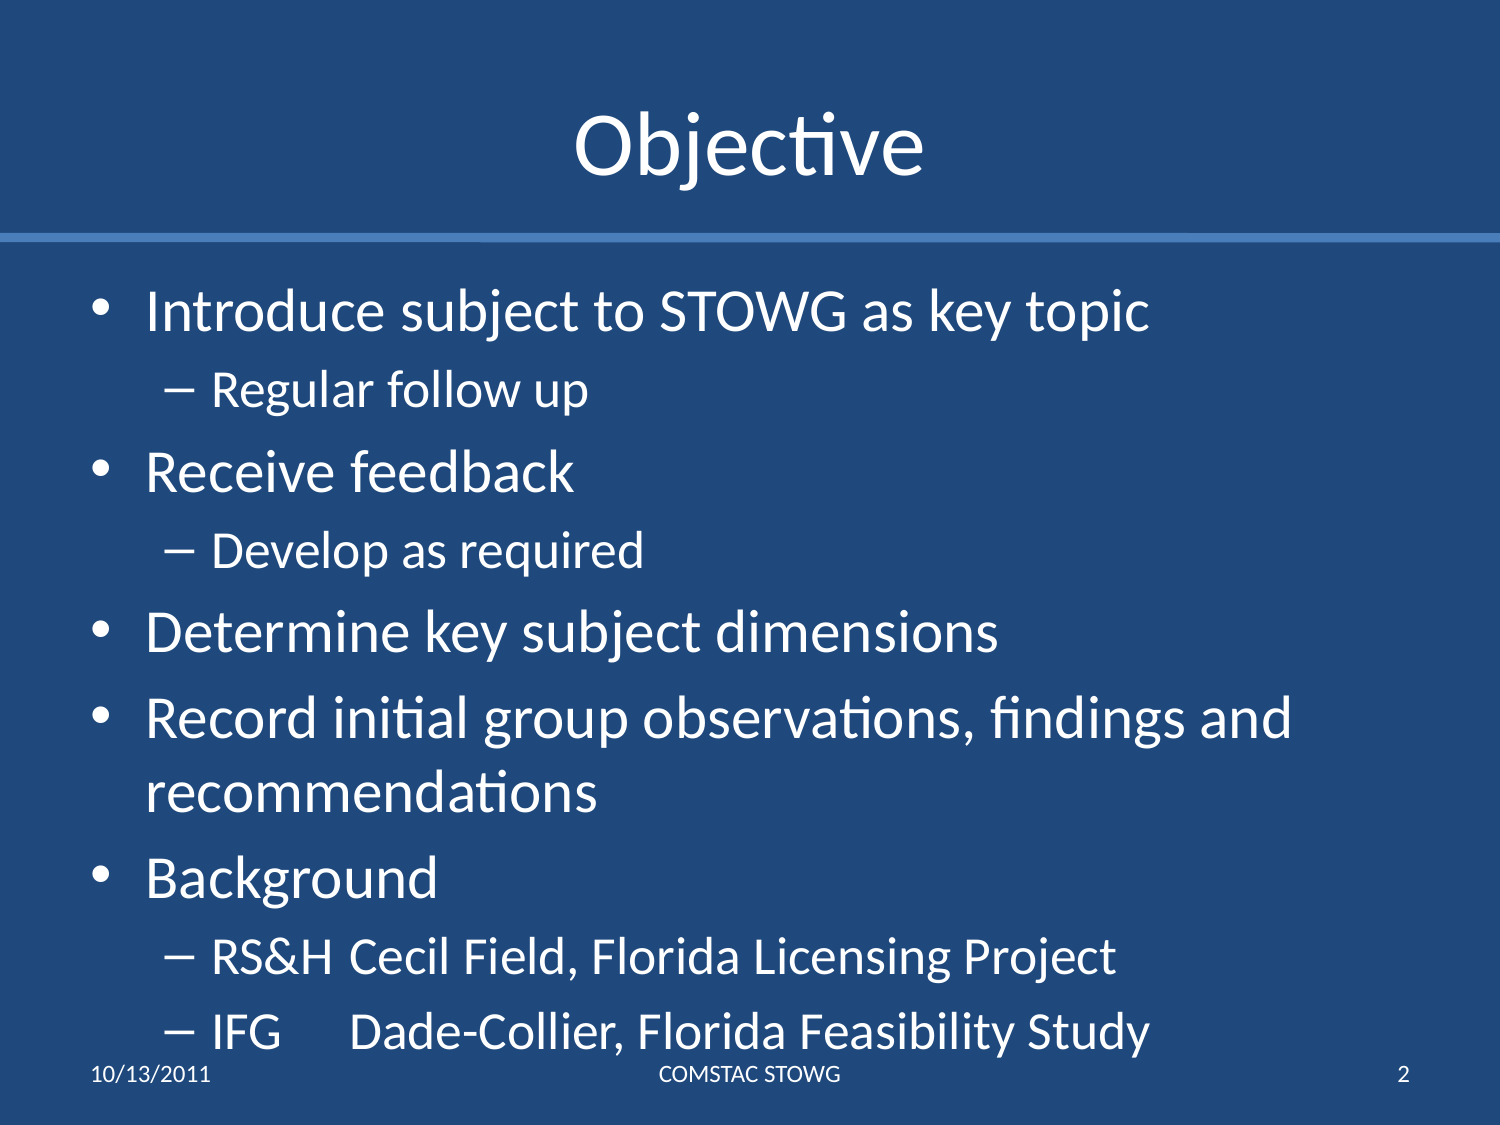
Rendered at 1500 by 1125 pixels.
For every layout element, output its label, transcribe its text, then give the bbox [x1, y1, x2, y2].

title Objective [75, 45, 1425, 233]
footer COMSTAC STOWG [512, 1042, 988, 1103]
slide_number 2 [1074, 1042, 1425, 1103]
list Introduce subject to STOWG as key topic Regular follow up Receive feedback Develop as required Determine key subject dimensions Record initial group observations, findings and recommendations Background RS&H Cecil Field, Florida Licensing Project IFG Dade-Collier, Florida Feasibility Study [75, 262, 1425, 1075]
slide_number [75, 1042, 425, 1103]
